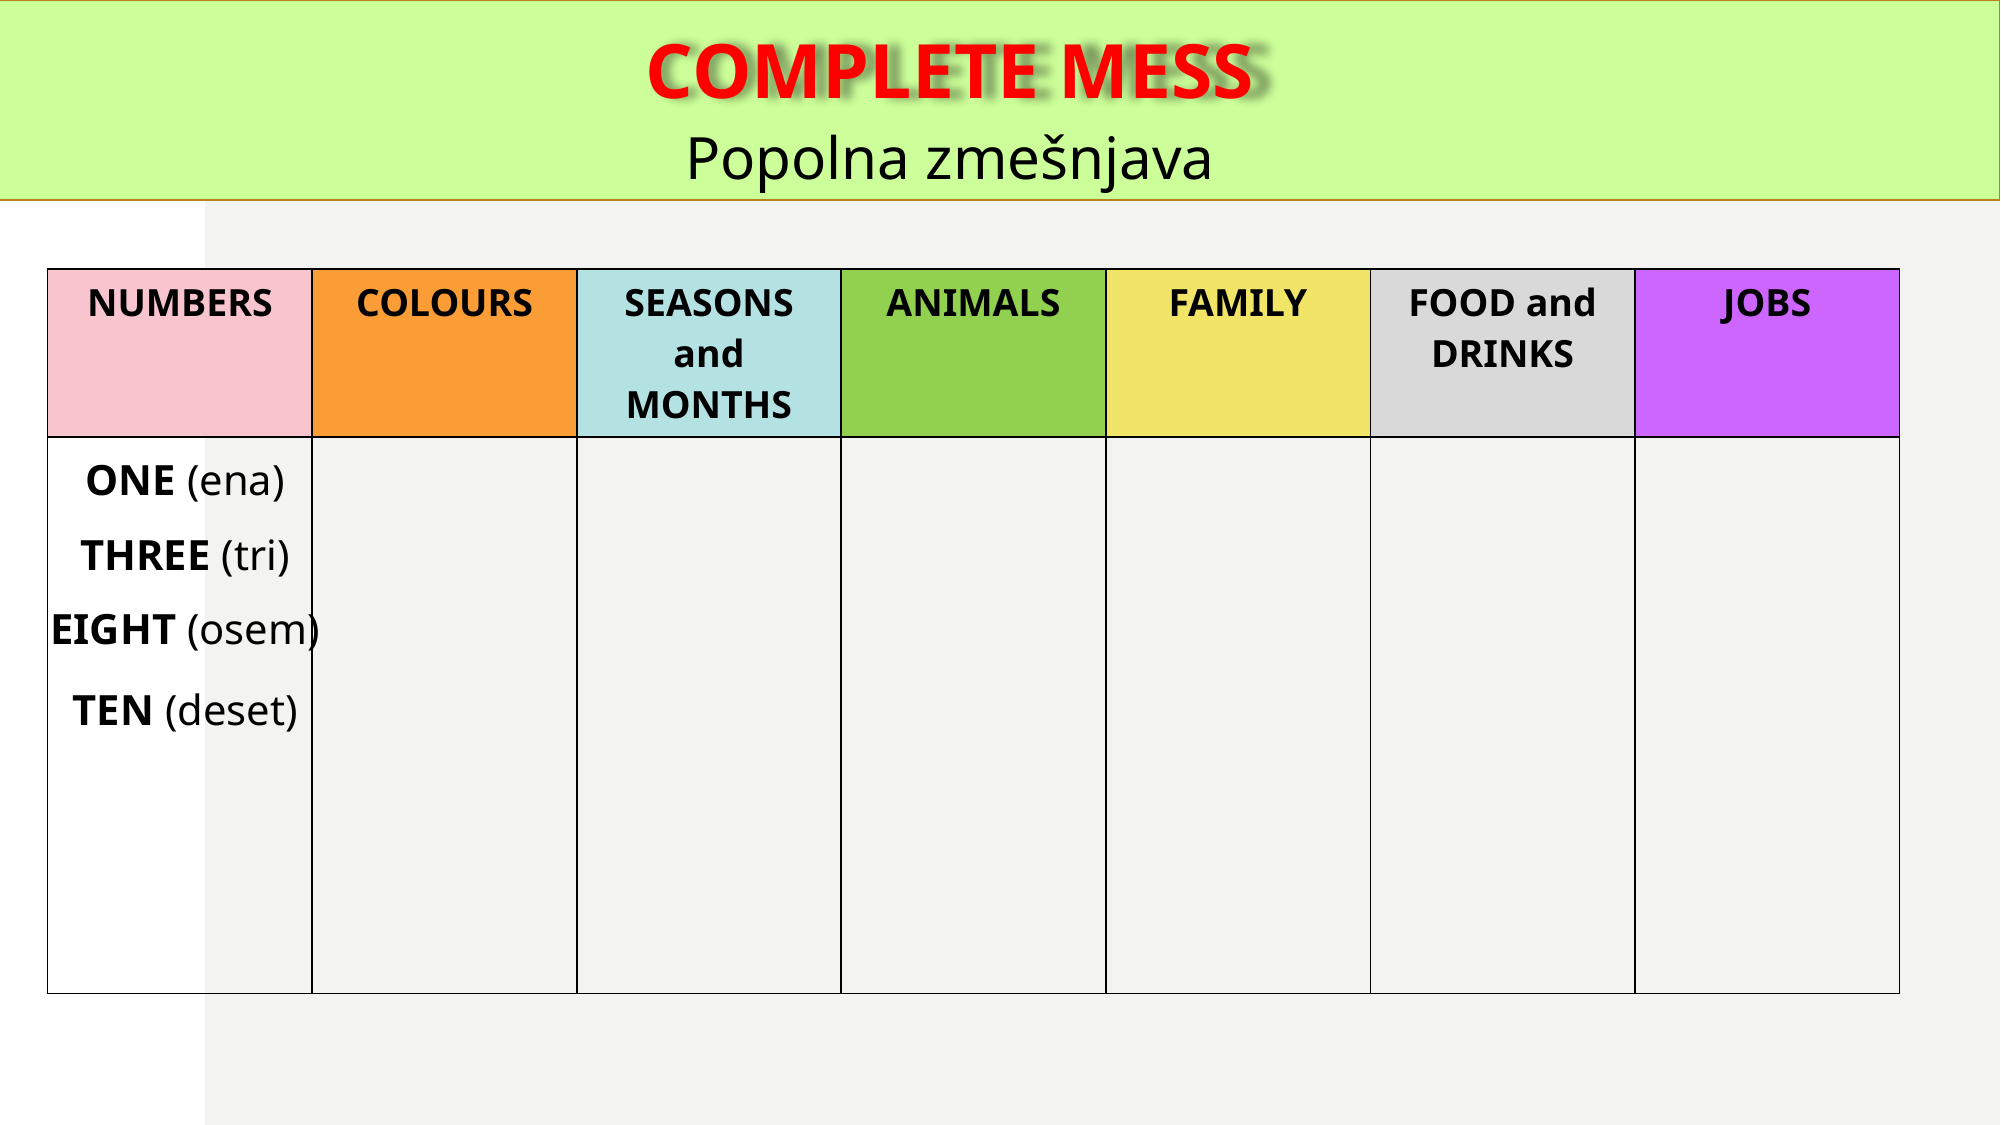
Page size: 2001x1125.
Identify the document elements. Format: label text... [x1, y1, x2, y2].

table_header COLOURS [313, 270, 576, 436]
table_cell [48, 785, 311, 993]
table_header SEASONS and MONTHS [578, 270, 840, 436]
table_header ANIMALS [842, 270, 1105, 436]
text_box Popolna zmešnjava [626, 106, 1274, 225]
text_box ONE (ena) [0, 437, 509, 512]
table_header FAMILY [1107, 270, 1370, 436]
text_box EIGHT (osem) [0, 586, 509, 667]
table_cell [1107, 438, 1370, 993]
text_box COMPLETE MESS [218, 6, 1682, 194]
text_box [1711, 0, 2000, 201]
text_box TEN (deset) [0, 667, 509, 785]
table_header JOBS [1636, 270, 1899, 436]
table_cell [313, 438, 576, 993]
table_cell [1636, 438, 1899, 993]
table_cell [842, 438, 1105, 993]
table_cell [1371, 438, 1634, 993]
text_box [0, 201, 205, 437]
table_cell [578, 438, 840, 993]
text_box ONE [213, 1, 1715, 201]
table_header FOOD and DRINKS [1371, 270, 1634, 436]
text_box [0, 0, 217, 201]
table_header NUMBERS [48, 270, 311, 436]
text_box [0, 785, 205, 1125]
text_box THREE (tri) [0, 512, 509, 586]
